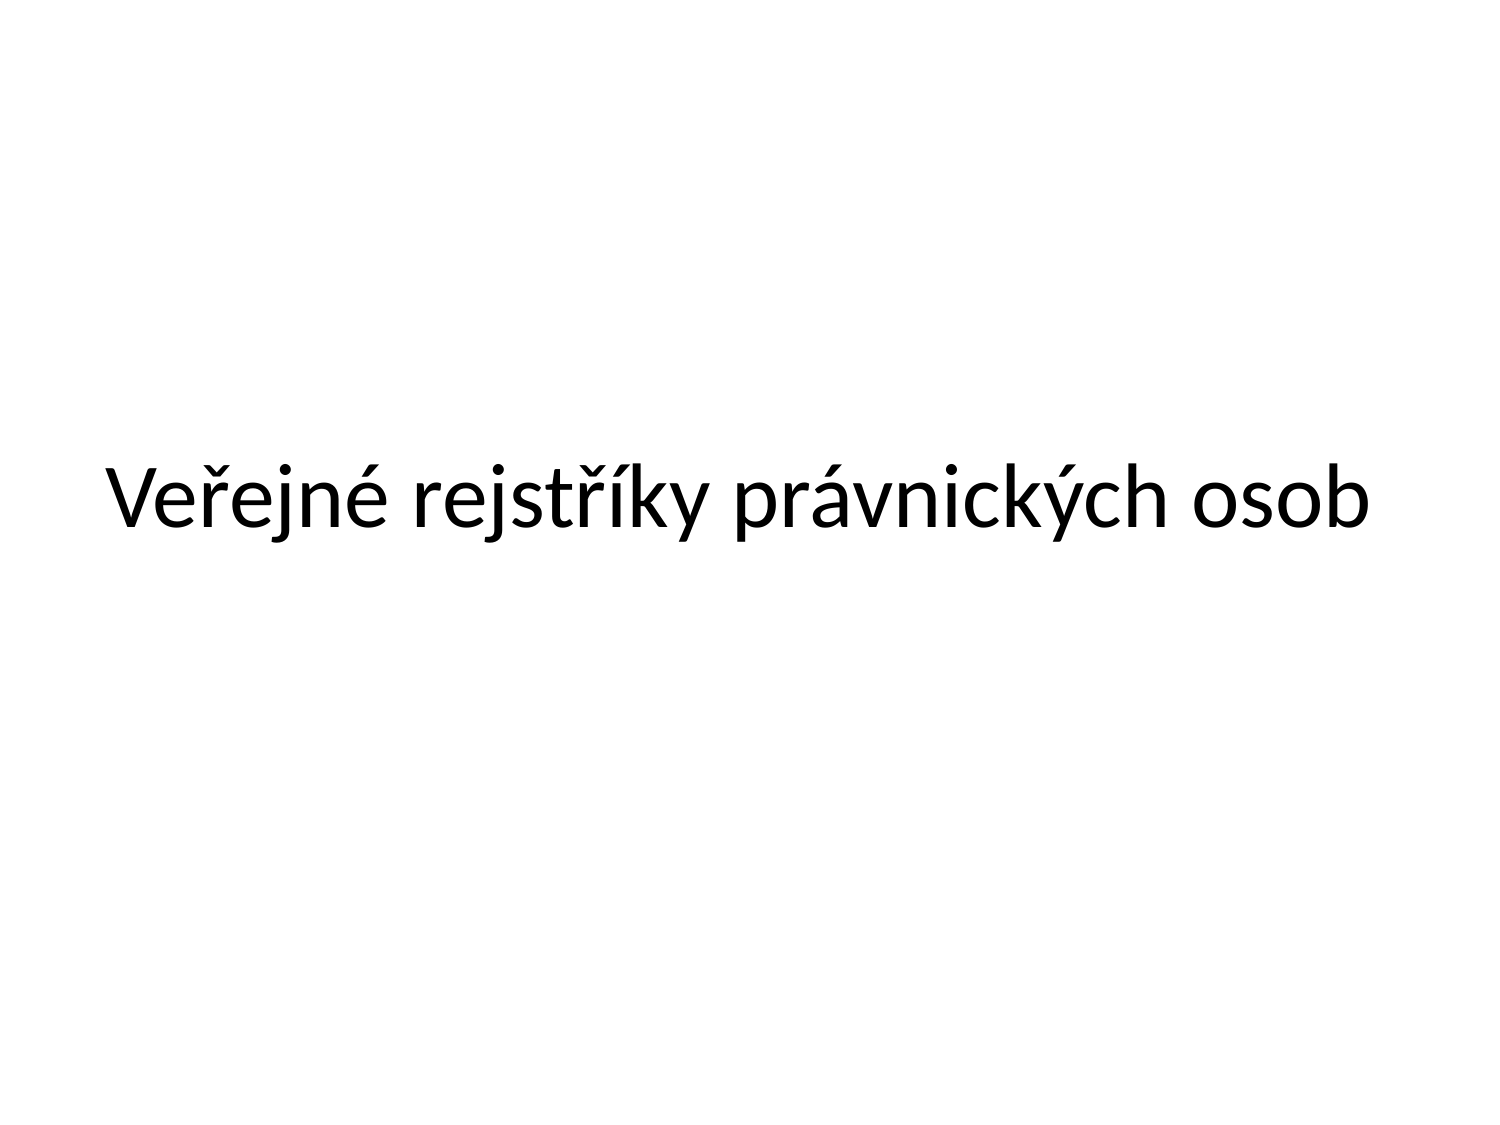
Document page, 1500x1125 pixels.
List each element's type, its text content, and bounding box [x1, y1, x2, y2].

text_box Veřejné rejstříky právnických osob [64, 397, 1415, 585]
